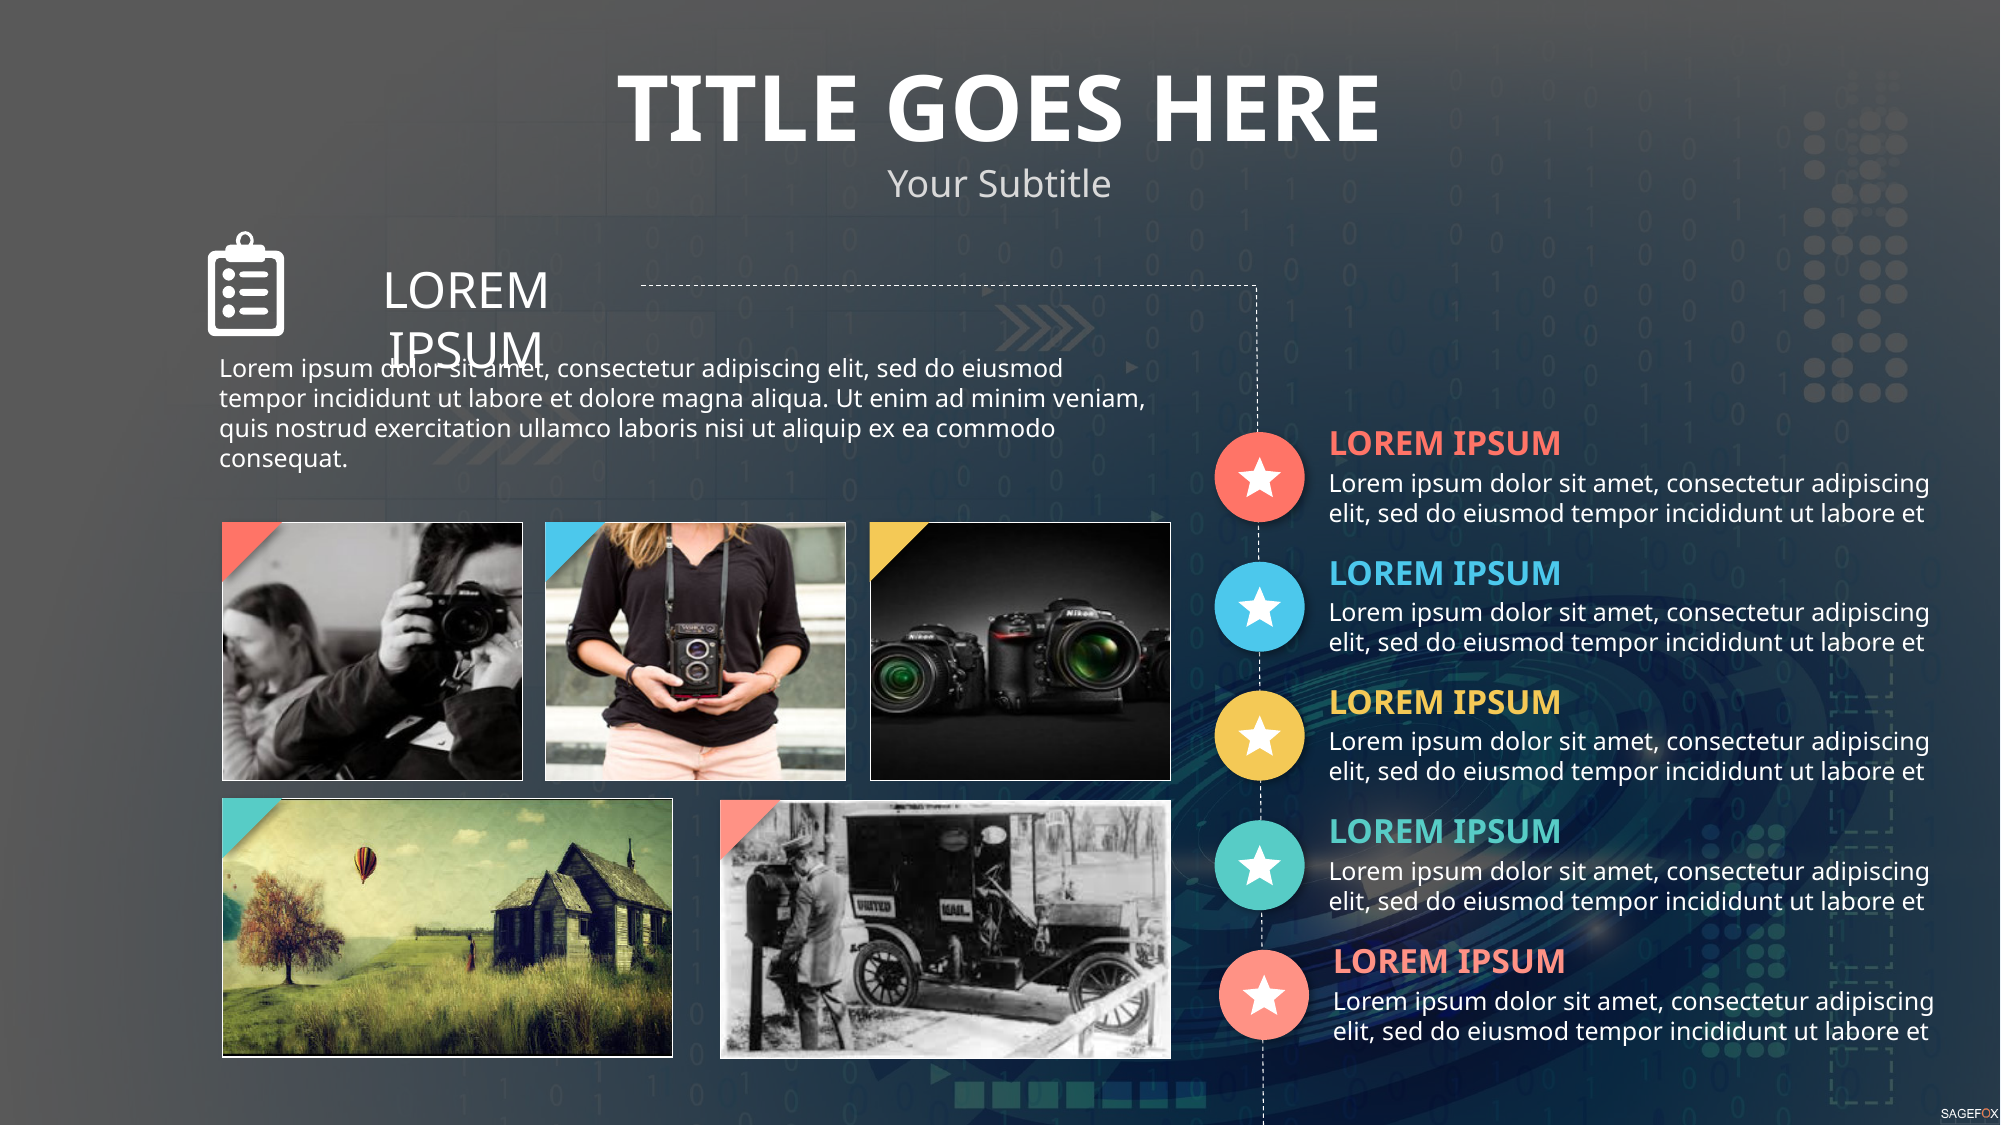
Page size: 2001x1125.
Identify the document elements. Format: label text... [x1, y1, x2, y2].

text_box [1256, 523, 1264, 561]
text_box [1256, 652, 1264, 690]
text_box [1256, 781, 1264, 820]
text_box [221, 521, 523, 782]
text_box [221, 521, 285, 585]
text_box [869, 521, 1171, 782]
text_box Lorem ipsum dolor sit amet, consectetur adipiscing elit, sed do eiusmod tempor incididunt ut labore et dolore magna aliqua. Ut enim ad minim veniam, quis nostrud exercitation ullamco laboris nisi ut aliquip ex ea commodo consequat. [204, 344, 1168, 480]
text_box [868, 521, 933, 585]
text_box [1218, 949, 1309, 1040]
text_box LOREM IPSUM Lorem ipsum dolor sit amet, consectetur adipiscing elit, sed do eiusmod tempor incididunt ut labore et [1318, 675, 1953, 791]
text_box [1256, 287, 1264, 432]
text_box LOREM IPSUM Lorem ipsum dolor sit amet, consectetur adipiscing elit, sed do eiusmod tempor incididunt ut labore et [1318, 417, 1953, 533]
text_box LOREM IPSUM Lorem ipsum dolor sit amet, consectetur adipiscing elit, sed do eiusmod tempor incididunt ut labore et [1318, 805, 1953, 921]
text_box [207, 231, 285, 337]
text_box [221, 798, 673, 1058]
picture [0, 0, 2001, 1125]
text_box LOREM IPSUM [292, 250, 642, 344]
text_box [1214, 432, 1305, 523]
text_box [545, 521, 847, 782]
text_box LOREM IPSUM Lorem ipsum dolor sit amet, consectetur adipiscing elit, sed do eiusmod tempor incididunt ut labore et [1318, 546, 1953, 662]
text_box [719, 798, 783, 863]
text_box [1214, 561, 1305, 652]
text_box [719, 799, 1171, 1060]
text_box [1214, 820, 1305, 911]
text_box TITLE GOES HERE Your Subtitle [548, 42, 1452, 212]
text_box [1214, 690, 1305, 781]
text_box [221, 797, 285, 861]
text_box LOREM IPSUM Lorem ipsum dolor sit amet, consectetur adipiscing elit, sed do eiusmod tempor incididunt ut labore et [1322, 935, 1958, 1050]
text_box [1256, 911, 1264, 949]
text_box [544, 521, 608, 585]
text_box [1256, 1040, 1264, 1125]
